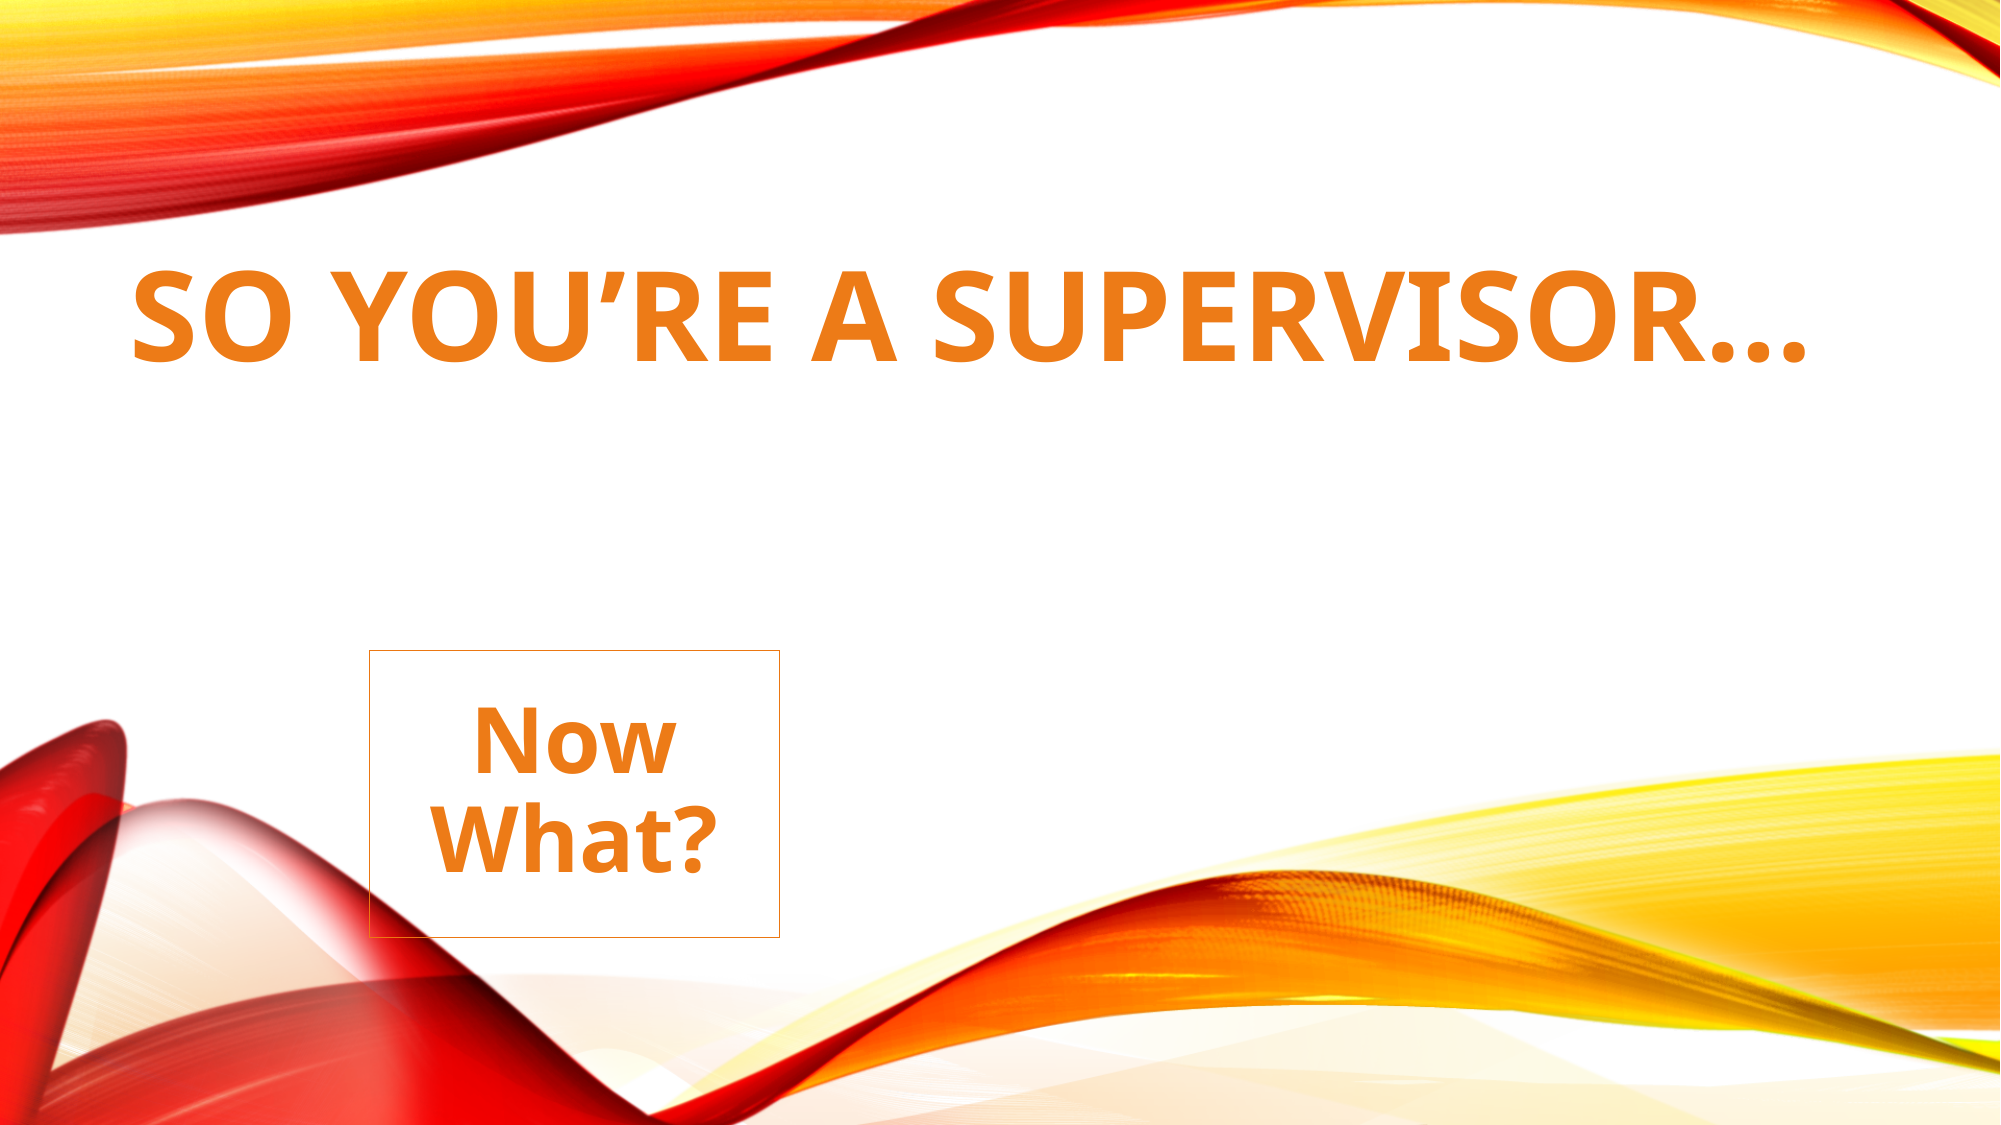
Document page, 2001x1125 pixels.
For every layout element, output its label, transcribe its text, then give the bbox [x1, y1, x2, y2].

picture [0, 717, 2000, 1125]
subtitle Now What? [369, 650, 780, 938]
title So you’re a supervisor… [93, 206, 1849, 436]
picture [0, 0, 2000, 237]
